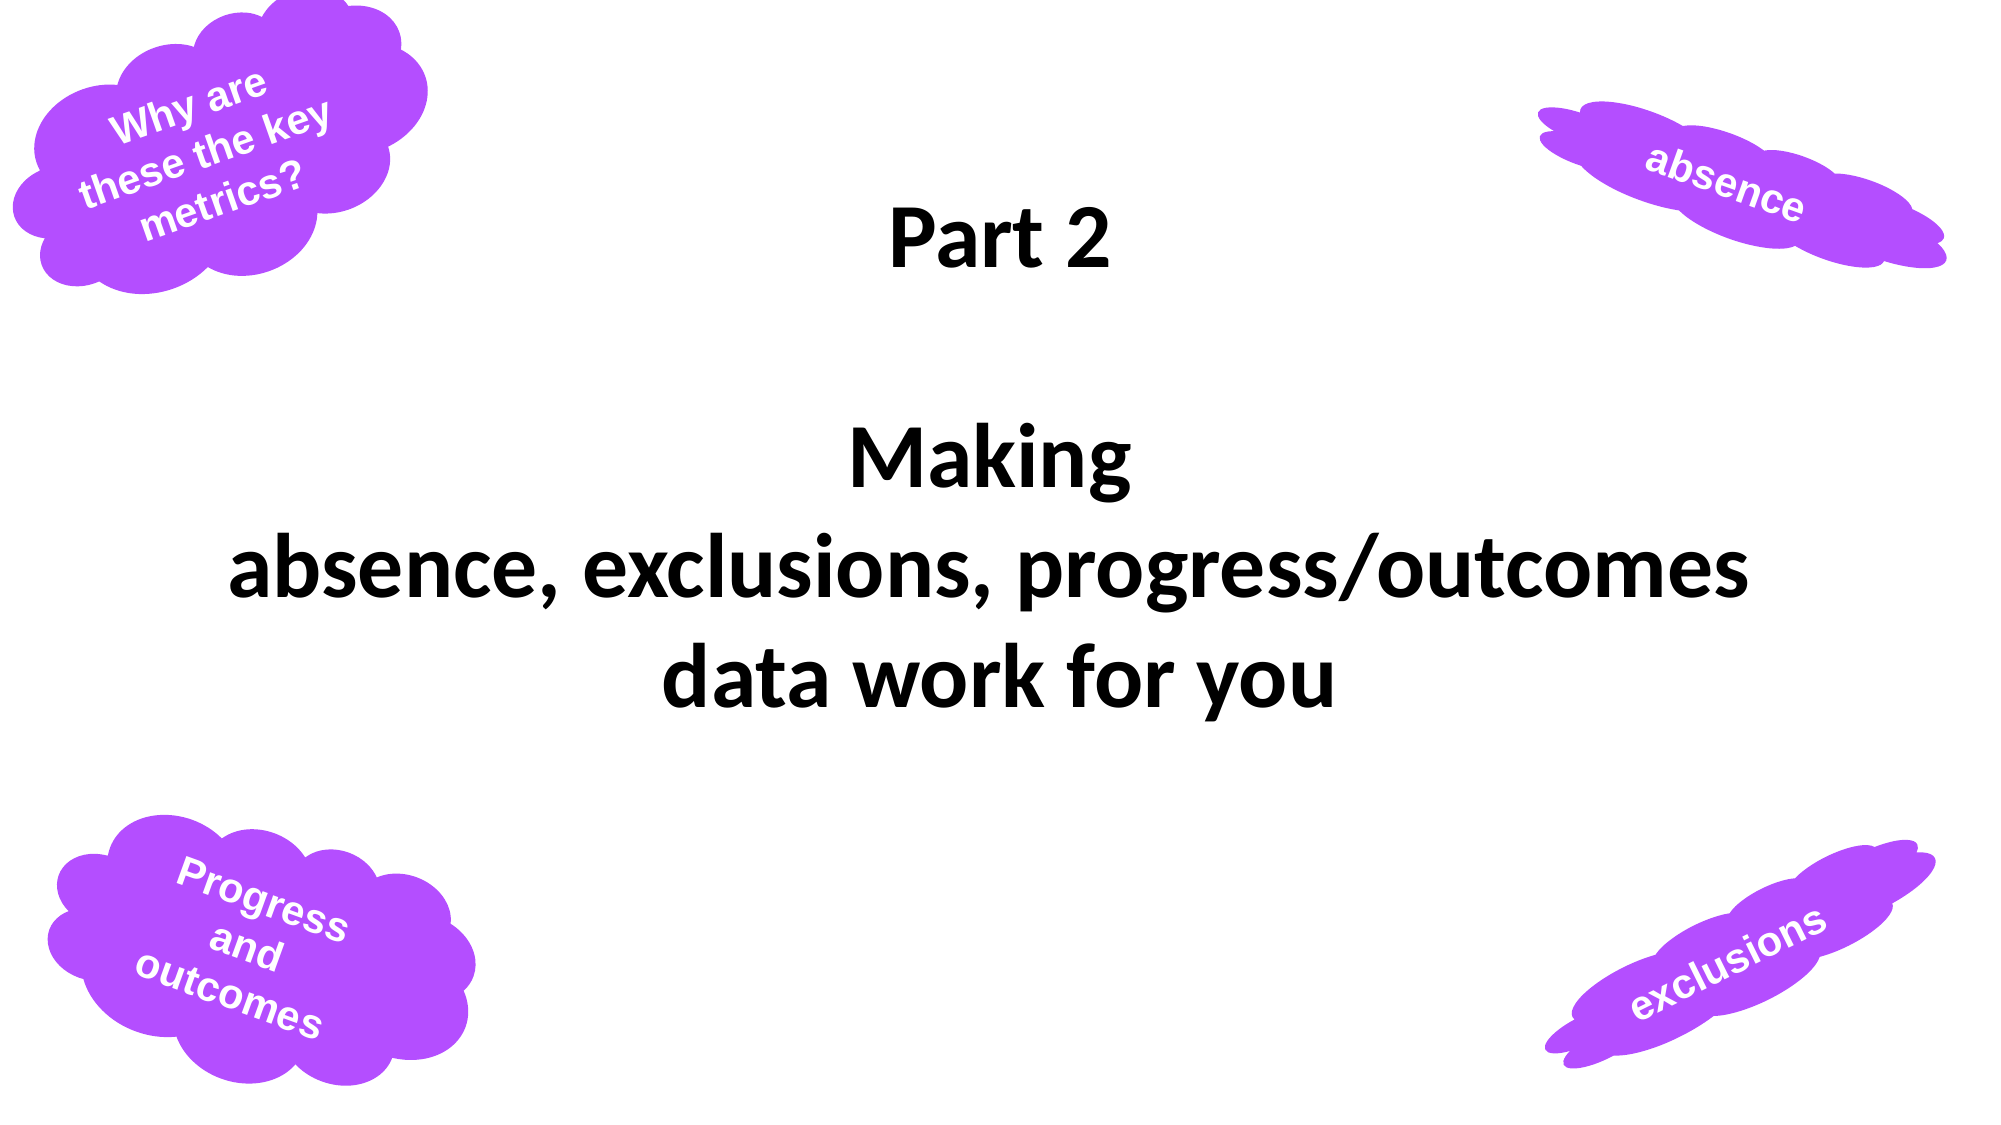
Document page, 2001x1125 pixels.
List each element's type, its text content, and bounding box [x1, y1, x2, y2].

text_box Progress and outcomes [47, 814, 476, 1086]
text_box absence [1538, 101, 1947, 269]
text_box Part 2 Making absence, exclusions, progress/outcomes data work for you [221, 170, 1779, 732]
text_box exclusions [1545, 839, 1936, 1069]
text_box Why are these the key metrics? [12, 0, 428, 295]
